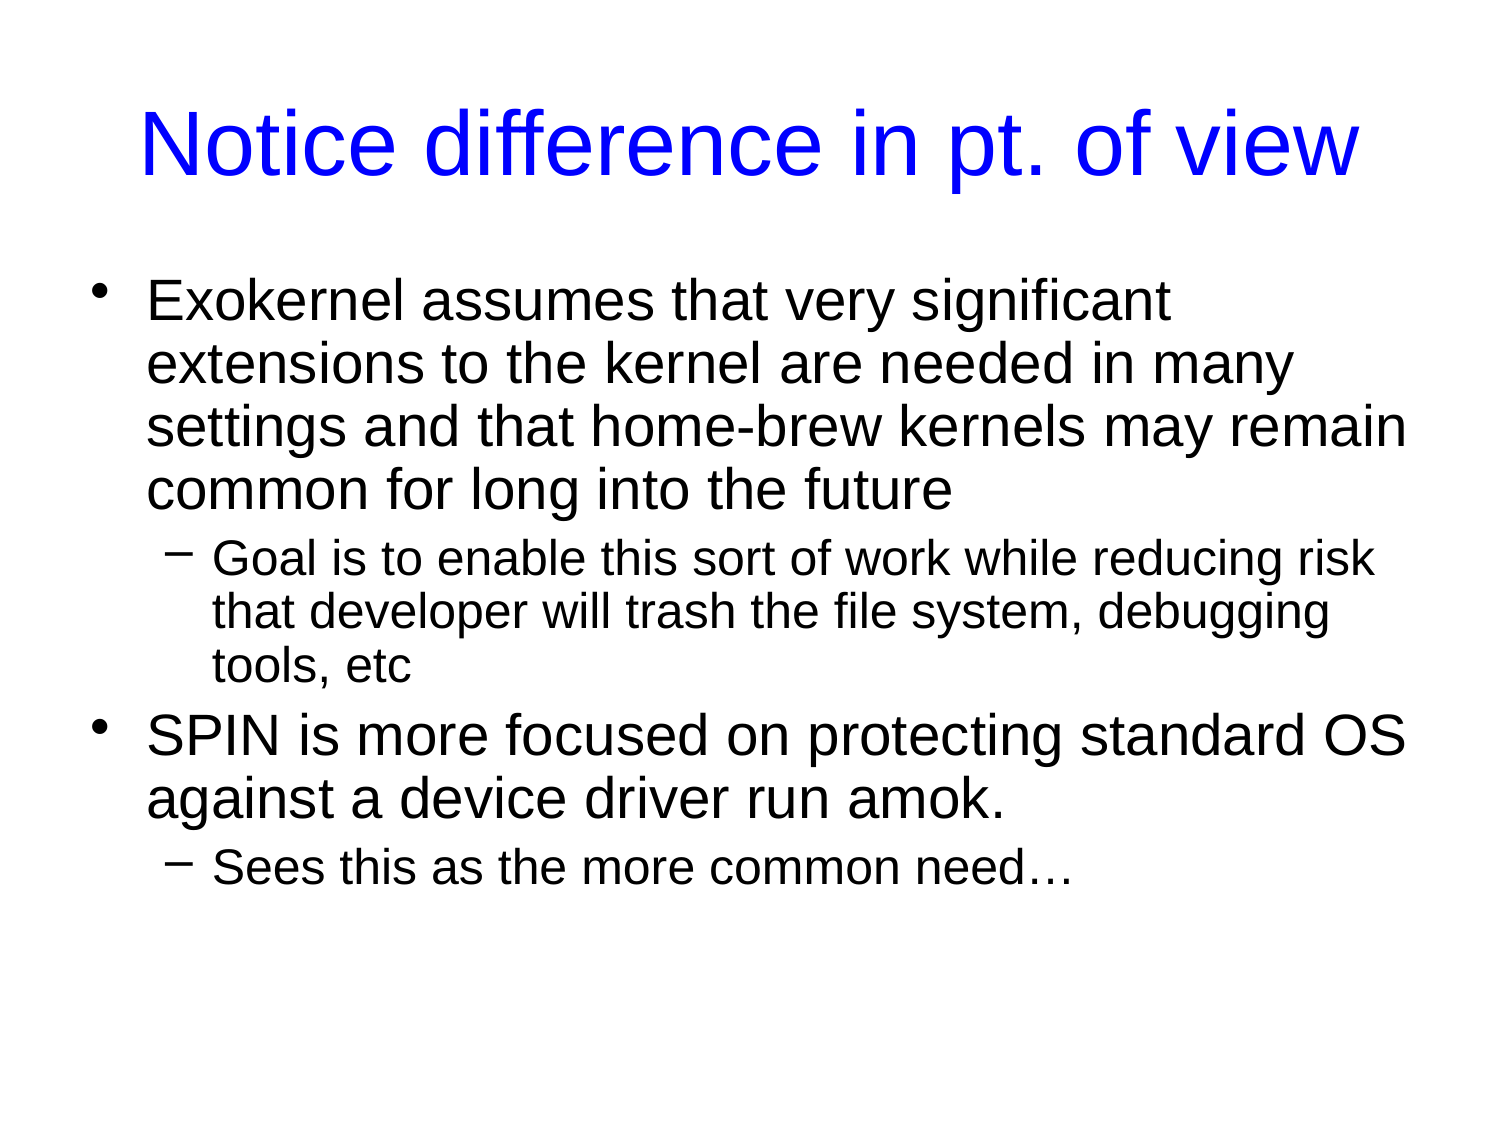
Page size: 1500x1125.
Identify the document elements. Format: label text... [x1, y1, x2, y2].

list Exokernel assumes that very significant extensions to the kernel are needed in many settings and that home-brew kernels may remain common for long into the future Goal is to enable this sort of work while reducing risk that developer will trash the file system, debugging tools, etc SPIN is more focused on protecting standard OS against a device driver run amok. Sees this as the more common need… [74, 262, 1426, 1006]
title Notice difference in pt. of view [74, 44, 1426, 233]
